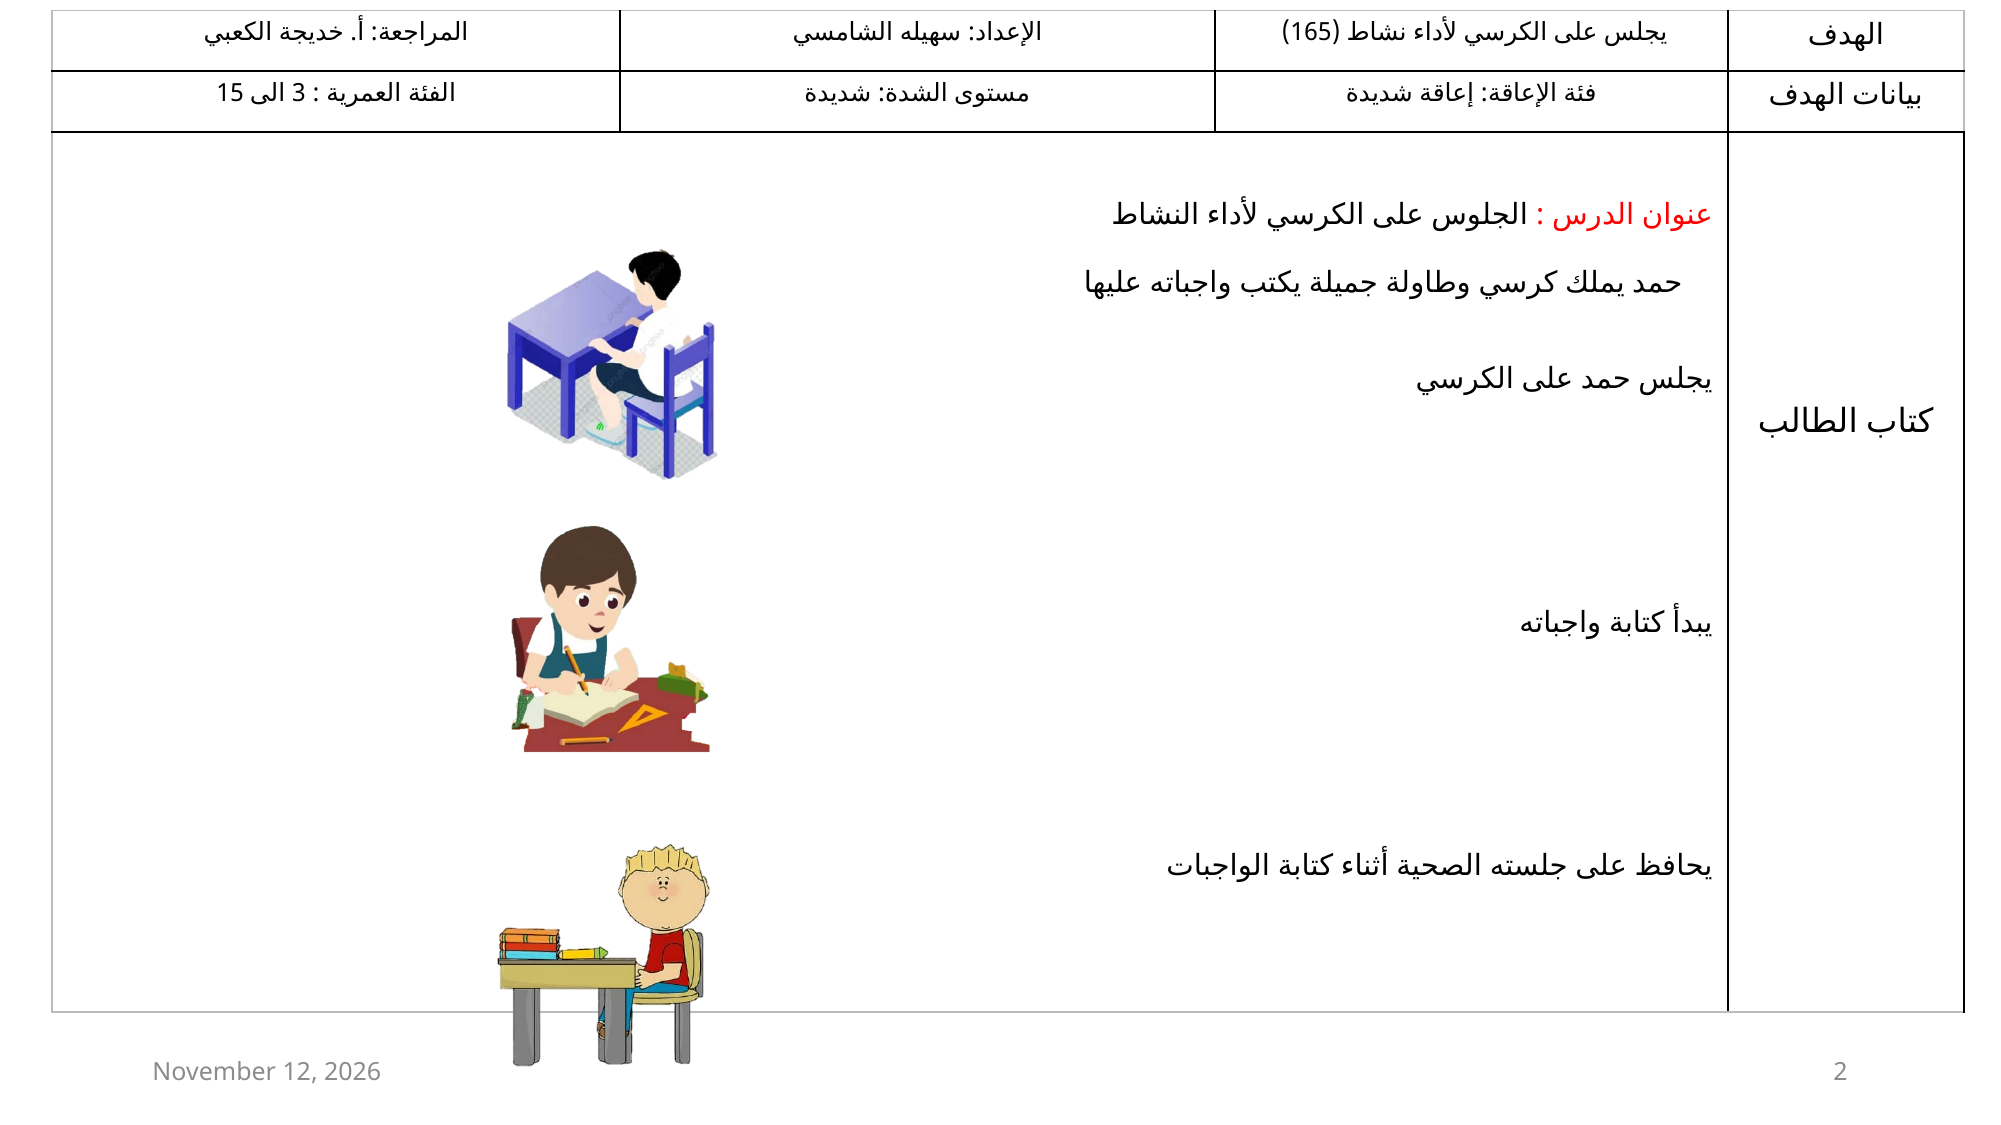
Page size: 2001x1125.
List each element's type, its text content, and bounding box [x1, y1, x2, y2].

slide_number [137, 1042, 588, 1103]
table_cell كتاب الطالب [1729, 133, 1963, 1011]
table_cell مستوى الشدة: شديدة [621, 72, 1214, 131]
picture [486, 524, 735, 756]
table_header الهدف [1729, 11, 1963, 70]
picture [430, 842, 777, 1082]
picture [470, 223, 751, 510]
table_cell عنوان الدرس : الجلوس على الكرسي لأداء النشاط حمد يملك كرسي وطاولة جميلة يكتب واجباته عليها يجلس حمد على الكرسي يبدأ كتابة واجباته يحافظ على جلسته الصحية أثناء كتابة الواجبات [53, 133, 1727, 1011]
table_header يجلس على الكرسي لأداء نشاط (165) [1216, 11, 1727, 70]
table_cell فئة الإعاقة: إعاقة شديدة [1216, 72, 1727, 131]
table_header الإعداد: سهيله الشامسي [621, 11, 1214, 70]
table_cell الفئة العمرية : 3 الى 15 [53, 72, 619, 131]
table_cell بيانات الهدف [1729, 72, 1963, 131]
table_header المراجعة: أ. خديجة الكعبي [53, 11, 619, 70]
slide_number 2 [1412, 1042, 1863, 1103]
